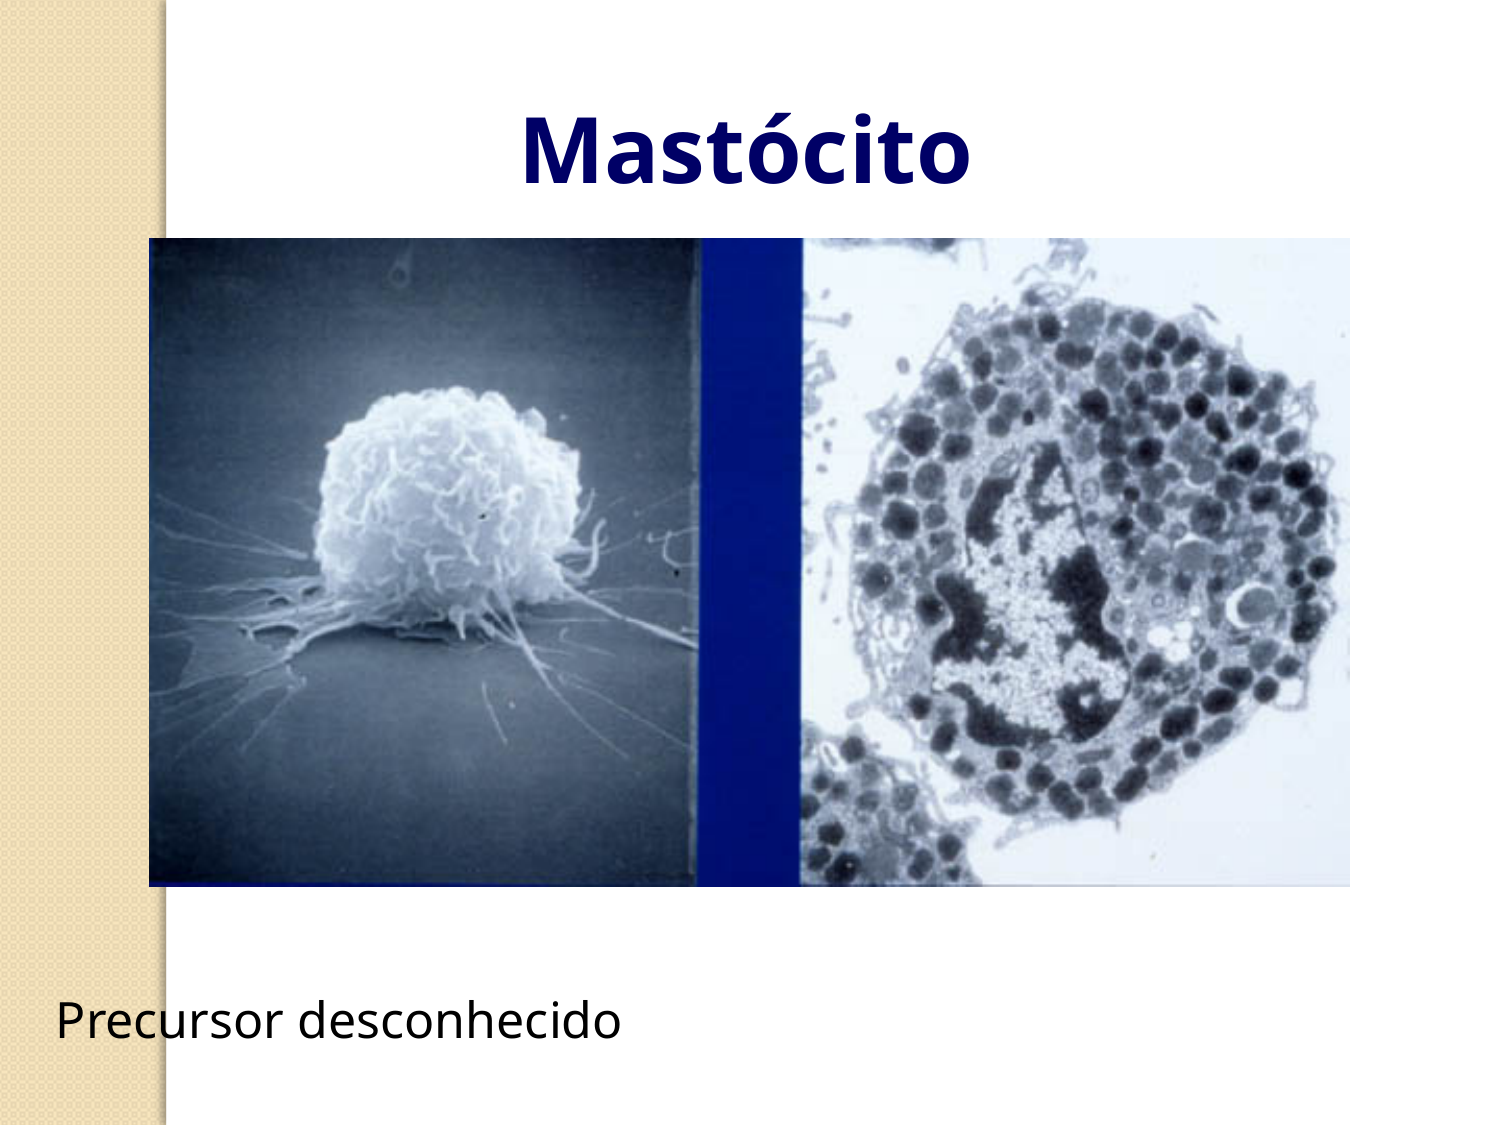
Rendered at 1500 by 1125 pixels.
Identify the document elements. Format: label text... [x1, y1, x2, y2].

text_box Mastócito [503, 84, 989, 209]
text_box Precursor desconhecido [41, 980, 639, 1056]
picture [149, 238, 1351, 887]
